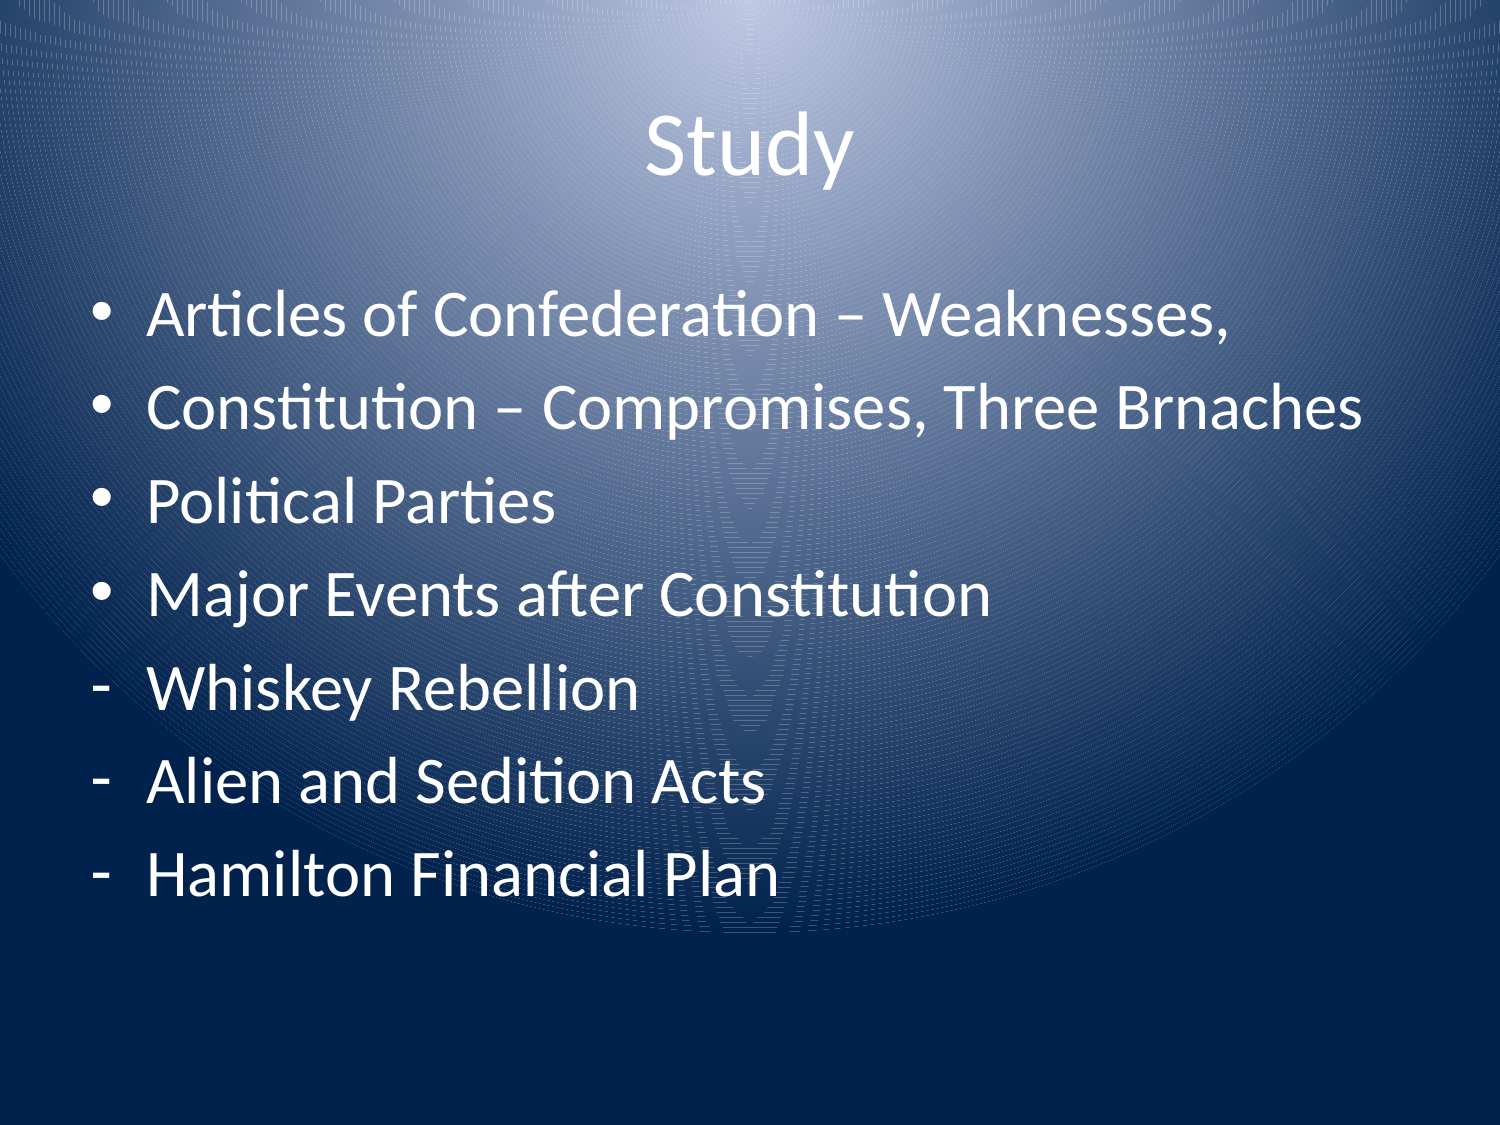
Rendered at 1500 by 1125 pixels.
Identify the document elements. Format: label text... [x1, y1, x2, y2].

list Articles of Confederation – Weaknesses, Constitution – Compromises, Three Brnaches Political Parties Major Events after Constitution Whiskey Rebellion Alien and Sedition Acts Hamilton Financial Plan [75, 262, 1425, 1005]
title Study [75, 45, 1425, 233]
